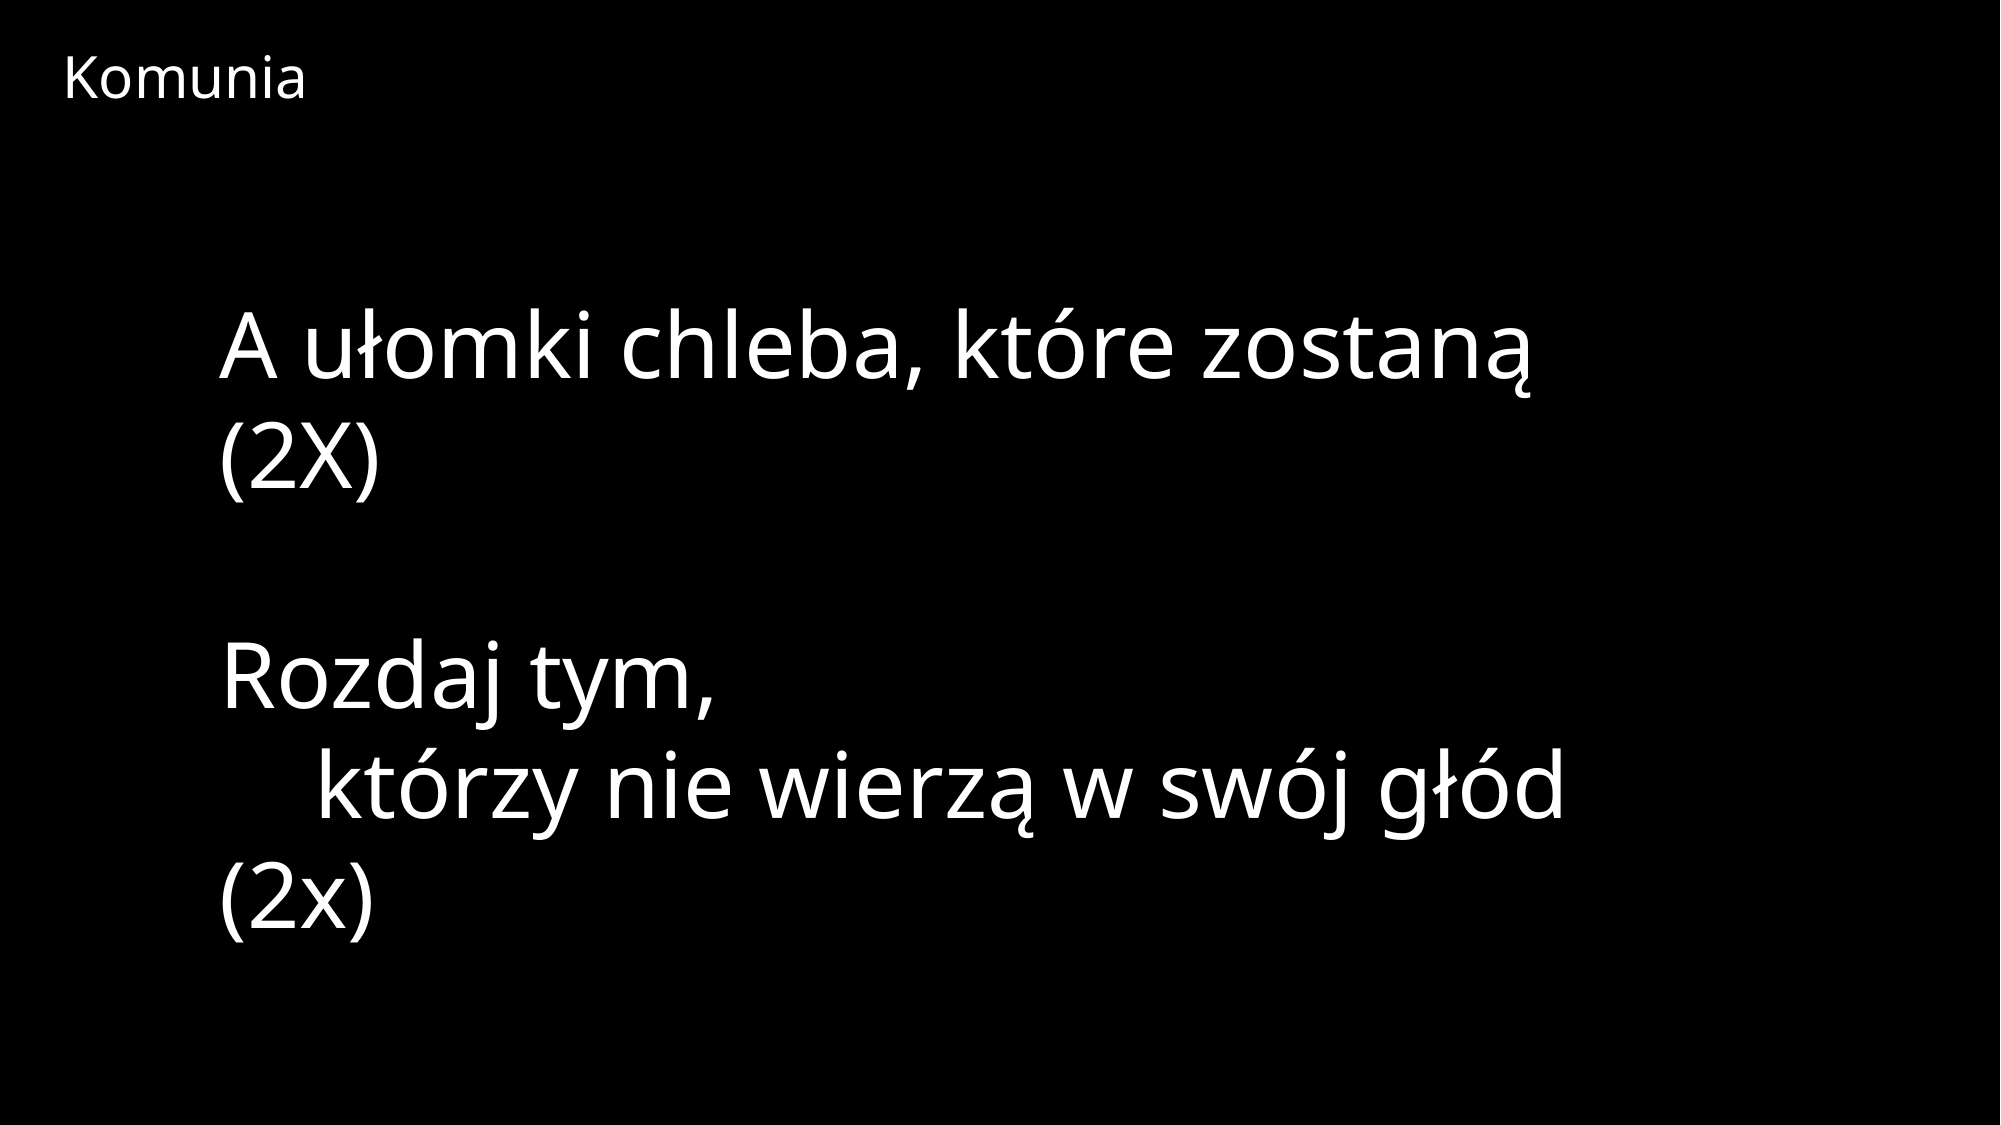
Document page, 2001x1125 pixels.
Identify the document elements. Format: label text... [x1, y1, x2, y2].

text_box A ułomki chleba, które zostaną (2X) Rozdaj tym, którzy nie wierzą w swój głód (2x) [204, 279, 1672, 1065]
text_box [33, 33, 1953, 158]
text_box Komunia [33, 33, 735, 118]
